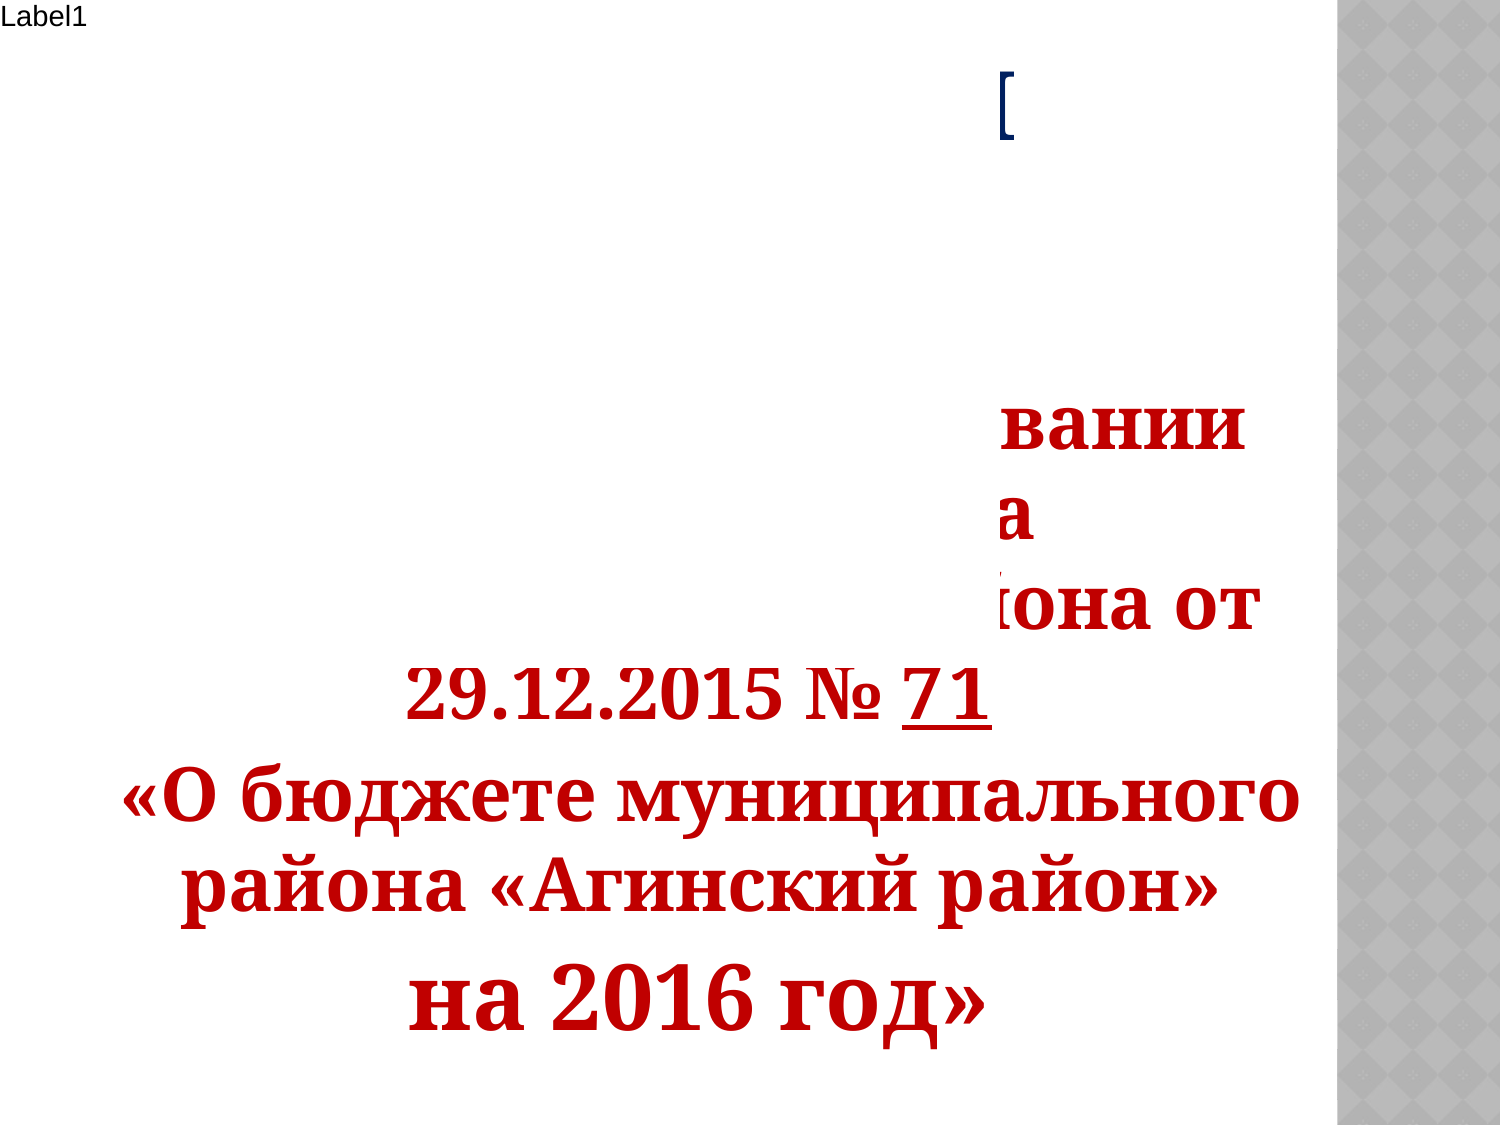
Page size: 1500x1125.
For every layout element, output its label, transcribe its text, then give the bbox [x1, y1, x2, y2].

text_box БЮДЖЕТ ДЛЯ ГРАЖДАН подготовлен на основании решения Совета муниципального района от 29.12.2015 № 71 «О бюджете муниципального района «Агинский район» на 2016 год» [82, 36, 1341, 1057]
